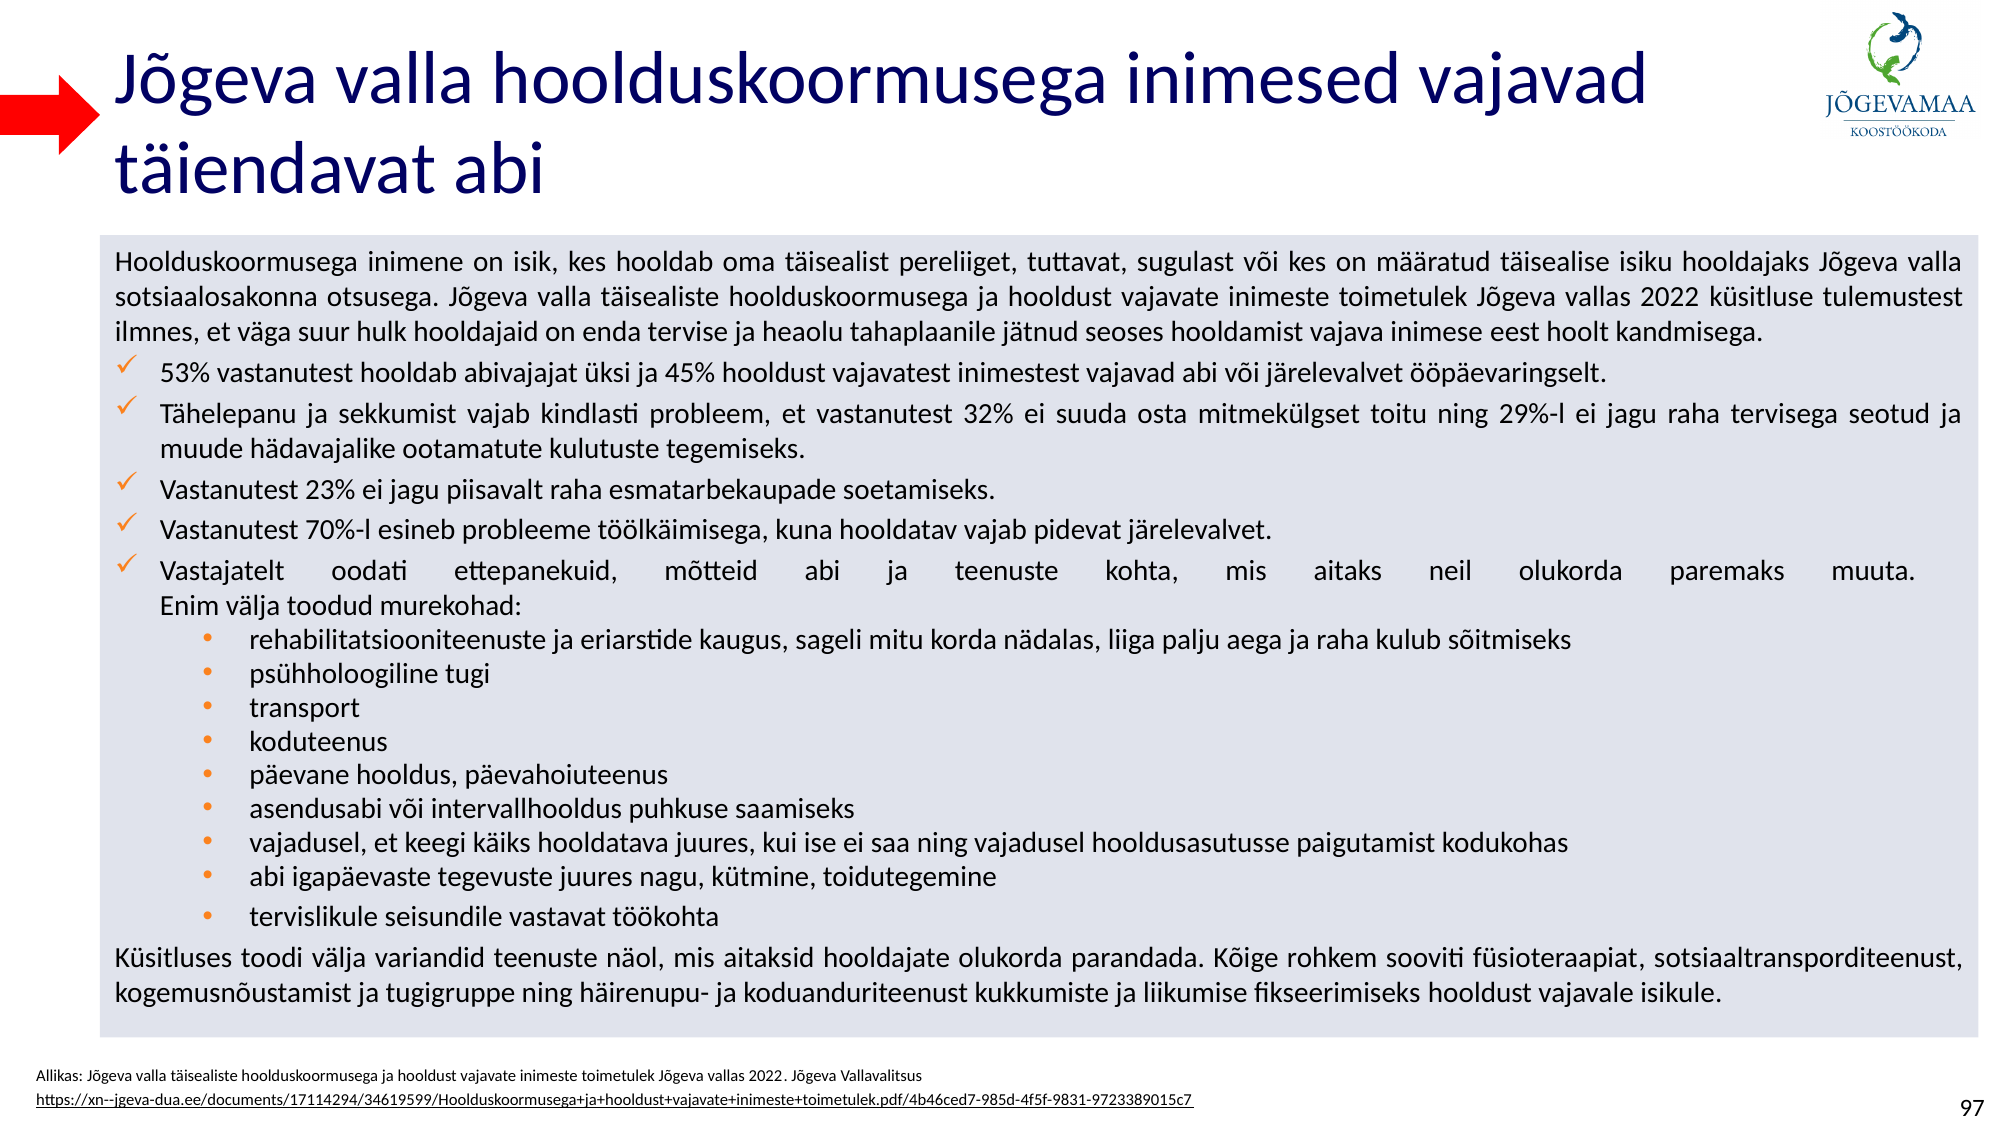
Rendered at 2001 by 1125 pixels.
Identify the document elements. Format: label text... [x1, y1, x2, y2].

text_box Allikas: Jõgeva valla täisealiste hoolduskoormusega ja hooldust vajavate inimeste toimetulek Jõgeva vallas 2022. Jõgeva Vallavalitsus https://xn--jgeva-dua.ee/documents/17114294/34619599/Hoolduskoormusega+ja+hooldust+vajavate+inimeste+toimetulek.pdf/4b46ced7-985d-4f5f-9831-9723389015c7 [20, 1057, 1770, 1118]
text_box Hoolduskoormusega inimene on isik, kes hooldab oma täisealist pereliiget, tuttavat, sugulast või kes on määratud täisealise isiku hooldajaks Jõgeva valla sotsiaalosakonna otsusega. Jõgeva valla täisealiste hoolduskoormusega ja hooldust vajavate inimeste toimetulek Jõgeva vallas 2022 küsitluse tulemustest ilmnes, et väga suur hulk hooldajaid on enda tervise ja heaolu tahaplaanile jätnud seoses hooldamist vajava inimese eest hoolt kandmisega. 53% vastanutest hooldab abivajajat üksi ja 45% hooldust vajavatest inimestest vajavad abi või järelevalvet ööpäevaringselt. Tähelepanu ja sekkumist vajab kindlasti probleem, et vastanutest 32% ei suuda osta mitmekülgset toitu ning 29%-l ei jagu raha tervisega seotud ja muude hädavajalike ootamatute kulutuste tegemiseks. Vastanutest 23% ei jagu piisavalt raha esmatarbekaupade soetamiseks. Vastanutest 70%-l esineb probleeme töölkäimisega, kuna hooldatav vajab pidevat järelevalvet. Vastajatelt oodati ettepanekuid, mõtteid abi ja teenuste kohta, mis aitaks neil olukorda paremaks muuta. Enim välja toodud murekohad: rehabilitatsiooniteenuste ja eriarstide kaugus, sageli mitu korda nädalas, liiga palju aega ja raha kulub sõitmiseks psühholoogiline tugi transport koduteenus päevane hooldus, päevahoiuteenus asendusabi või intervallhooldus puhkuse saamiseks vajadusel, et keegi käiks hooldatava juures, kui ise ei saa ning vajadusel hooldusasutusse paigutamist kodukohas abi igapäevaste tegevuste juures nagu, kütmine, toidutegemine tervislikule seisundile vastavat töökohta Küsitluses toodi välja variandid teenuste näol, mis aitaksid hooldajate olukorda parandada. Kõige rohkem sooviti füsioteraapiat, sotsiaaltransporditeenust, kogemusnõustamist ja tugigruppe ning häirenupu- ja koduanduriteenust kukkumiste ja liikumise fikseerimiseks hooldust vajavale isikule. [99, 235, 1979, 1038]
title Jõgeva valla hoolduskoormusega inimesed vajavad täiendavat abi [99, 25, 1691, 213]
picture [1481, 0, 2000, 330]
slide_number 97 [1756, 1087, 2000, 1125]
text_box [0, 74, 100, 155]
